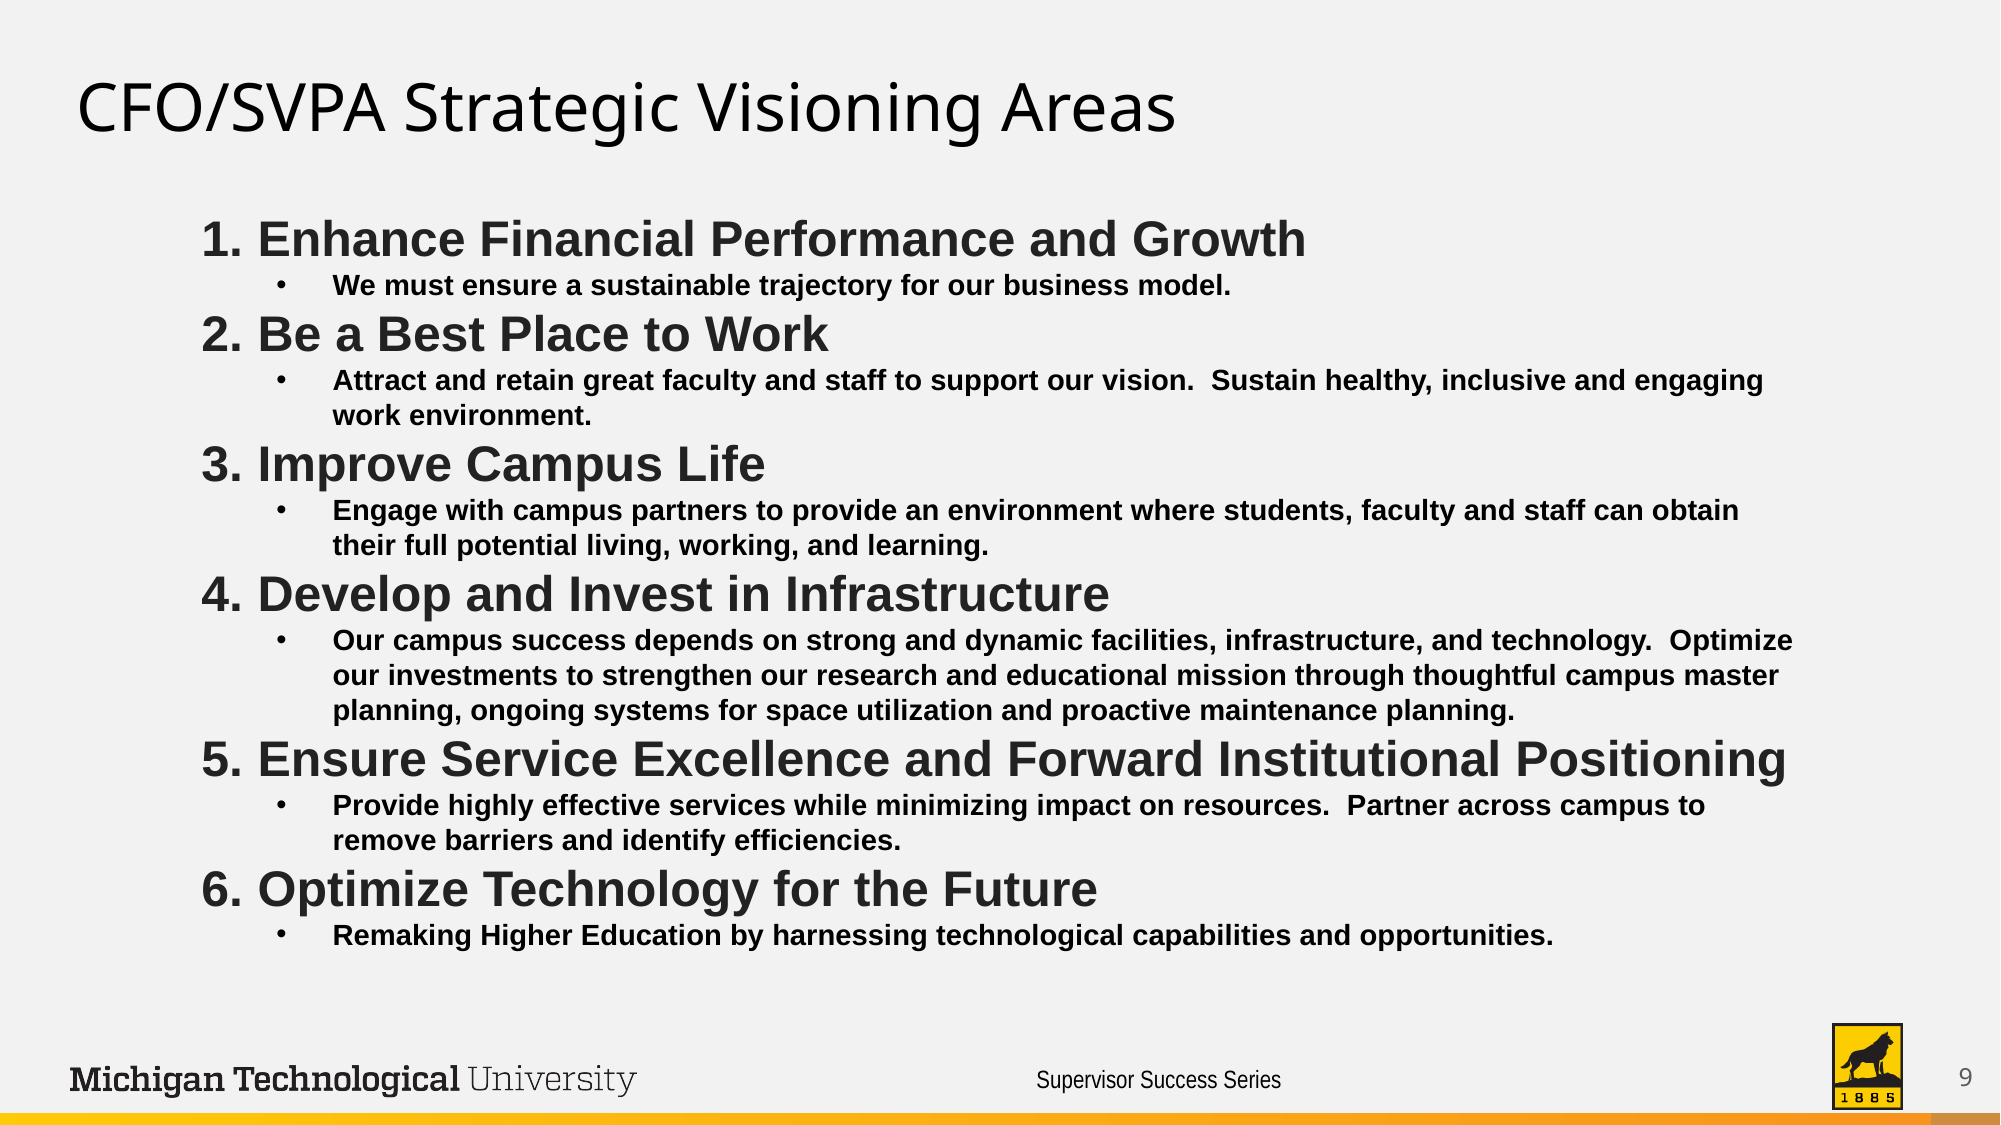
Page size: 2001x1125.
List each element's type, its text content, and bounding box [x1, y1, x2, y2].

picture [70, 1065, 637, 1098]
slide_number ‹#› [1931, 1044, 2000, 1114]
text_box CFO/SVPA Strategic Visioning Areas [76, 73, 1886, 152]
text_box Enhance Financial Performance and Growth We must ensure a sustainable trajectory for our business model. Be a Best Place to Work Attract and retain great faculty and staff to support our vision. Sustain healthy, inclusive and engaging work environment. Improve Campus Life Engage with campus partners to provide an environment where students, faculty and staff can obtain their full potential living, working, and learning. Develop and Invest in Infrastructure Our campus success depends on strong and dynamic facilities, infrastructure, and technology. Optimize our investments to strengthen our research and educational mission through thoughtful campus master planning, ongoing systems for space utilization and proactive maintenance planning. Ensure Service Excellence and Forward Institutional Positioning Provide highly effective services while minimizing impact on resources. Partner across campus to remove barriers and identify efficiencies. Optimize Technology for the Future Remaking Higher Education by harnessing technological capabilities and opportunities. [186, 154, 1814, 1004]
picture [1832, 1023, 1903, 1110]
